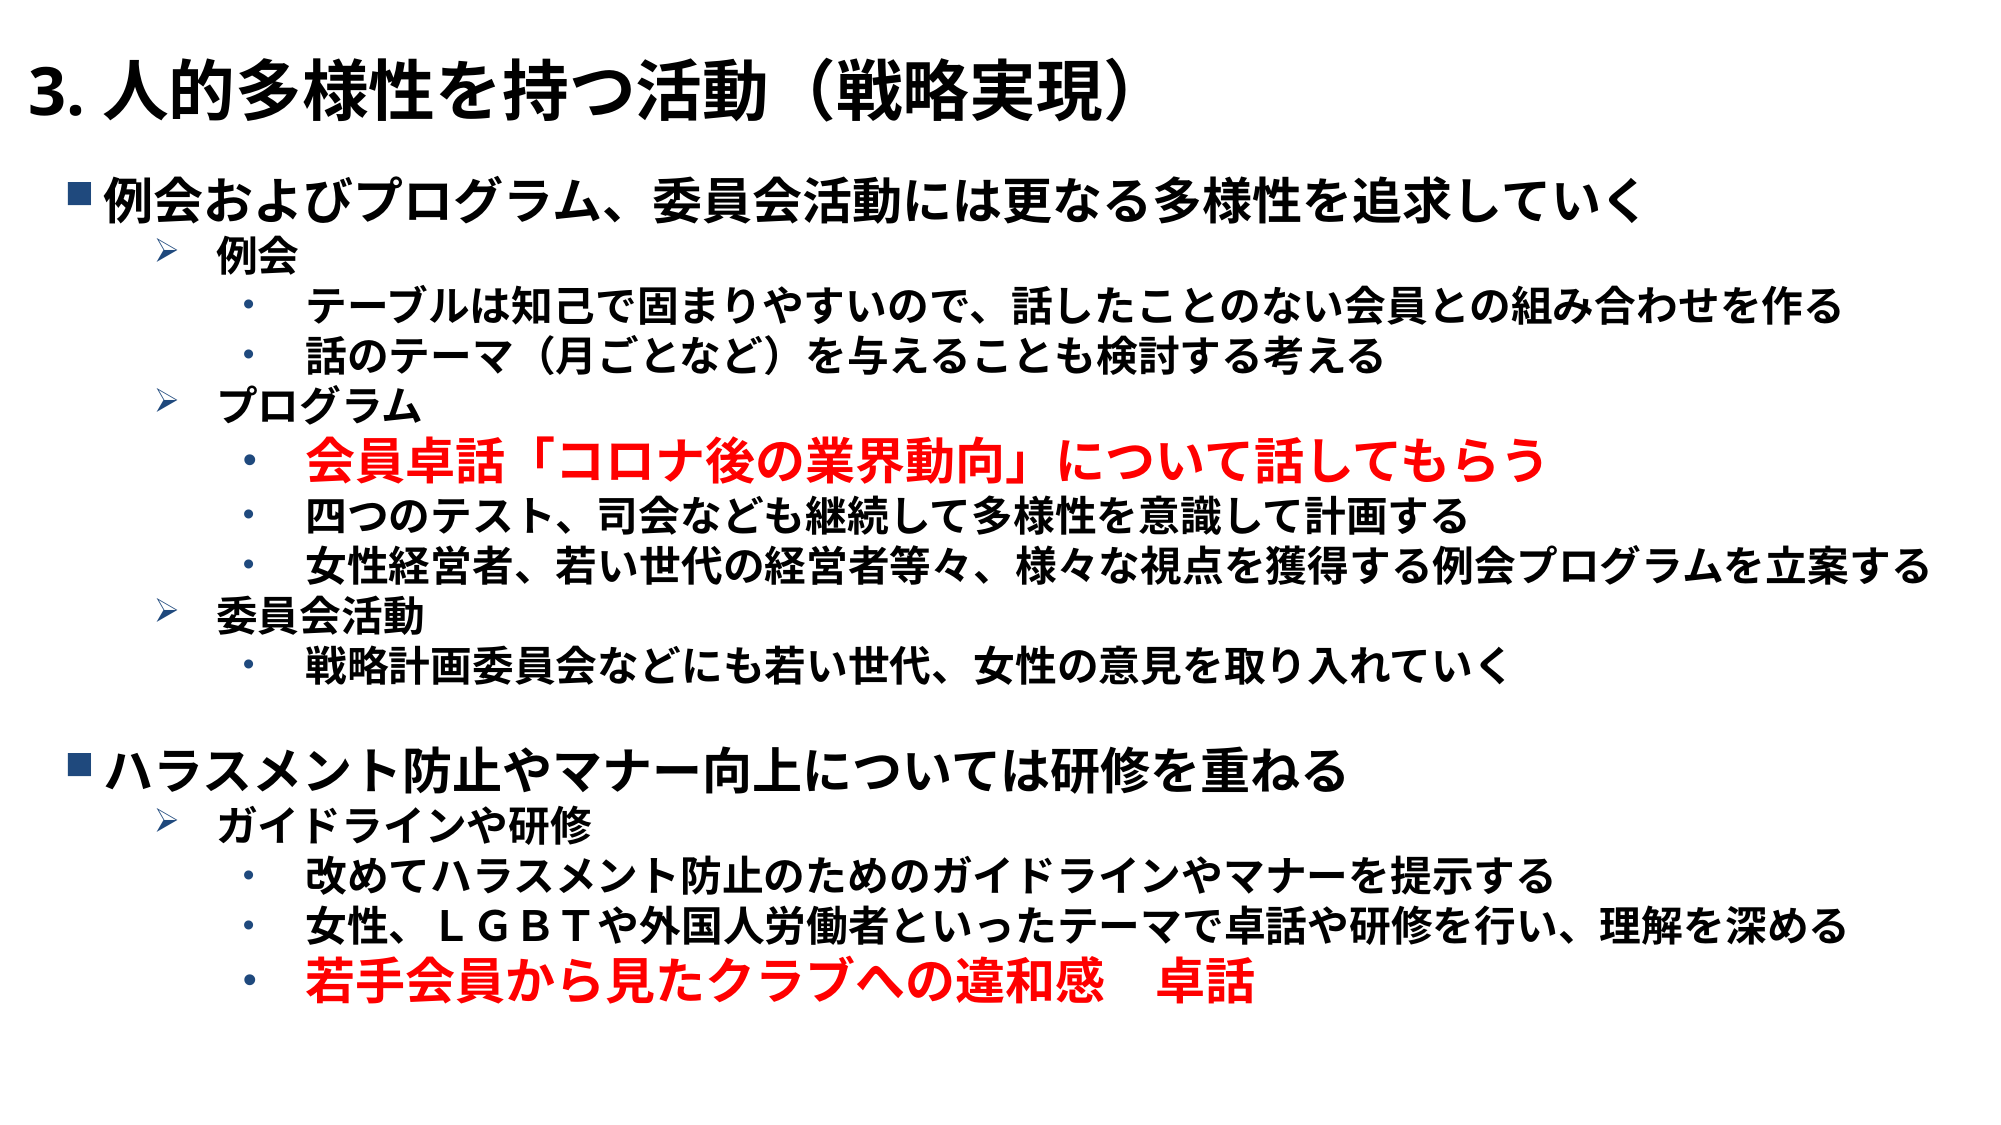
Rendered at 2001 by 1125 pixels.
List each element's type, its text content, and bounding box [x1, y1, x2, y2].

text_box 例会およびプログラム、委員会活動には更なる多様性を追求していく 例会 テーブルは知己で固まりやすいので、話したことのない会員との組み合わせを作る 話のテーマ（月ごとなど）を与えることも検討する考える プログラム 会員卓話「コロナ後の業界動向」について話してもらう 四つのテスト、司会なども継続して多様性を意識して計画する 女性経営者、若い世代の経営者等々、様々な視点を獲得する例会プログラムを立案する 委員会活動 戦略計画委員会などにも若い世代、女性の意見を取り入れていく ハラスメント防止やマナー向上については研修を重ねる ガイドラインや研修 改めてハラスメント防止のためのガイドラインやマナーを提示する 女性、ＬＧＢＴや外国人労働者といったテーマで卓話や研修を行い、理解を深める 若手会員から見たクラブへの違和感 卓話 [64, 169, 1935, 223]
text_box 3.人的多様性を持つ活動（戦略実現） [14, 41, 2000, 137]
